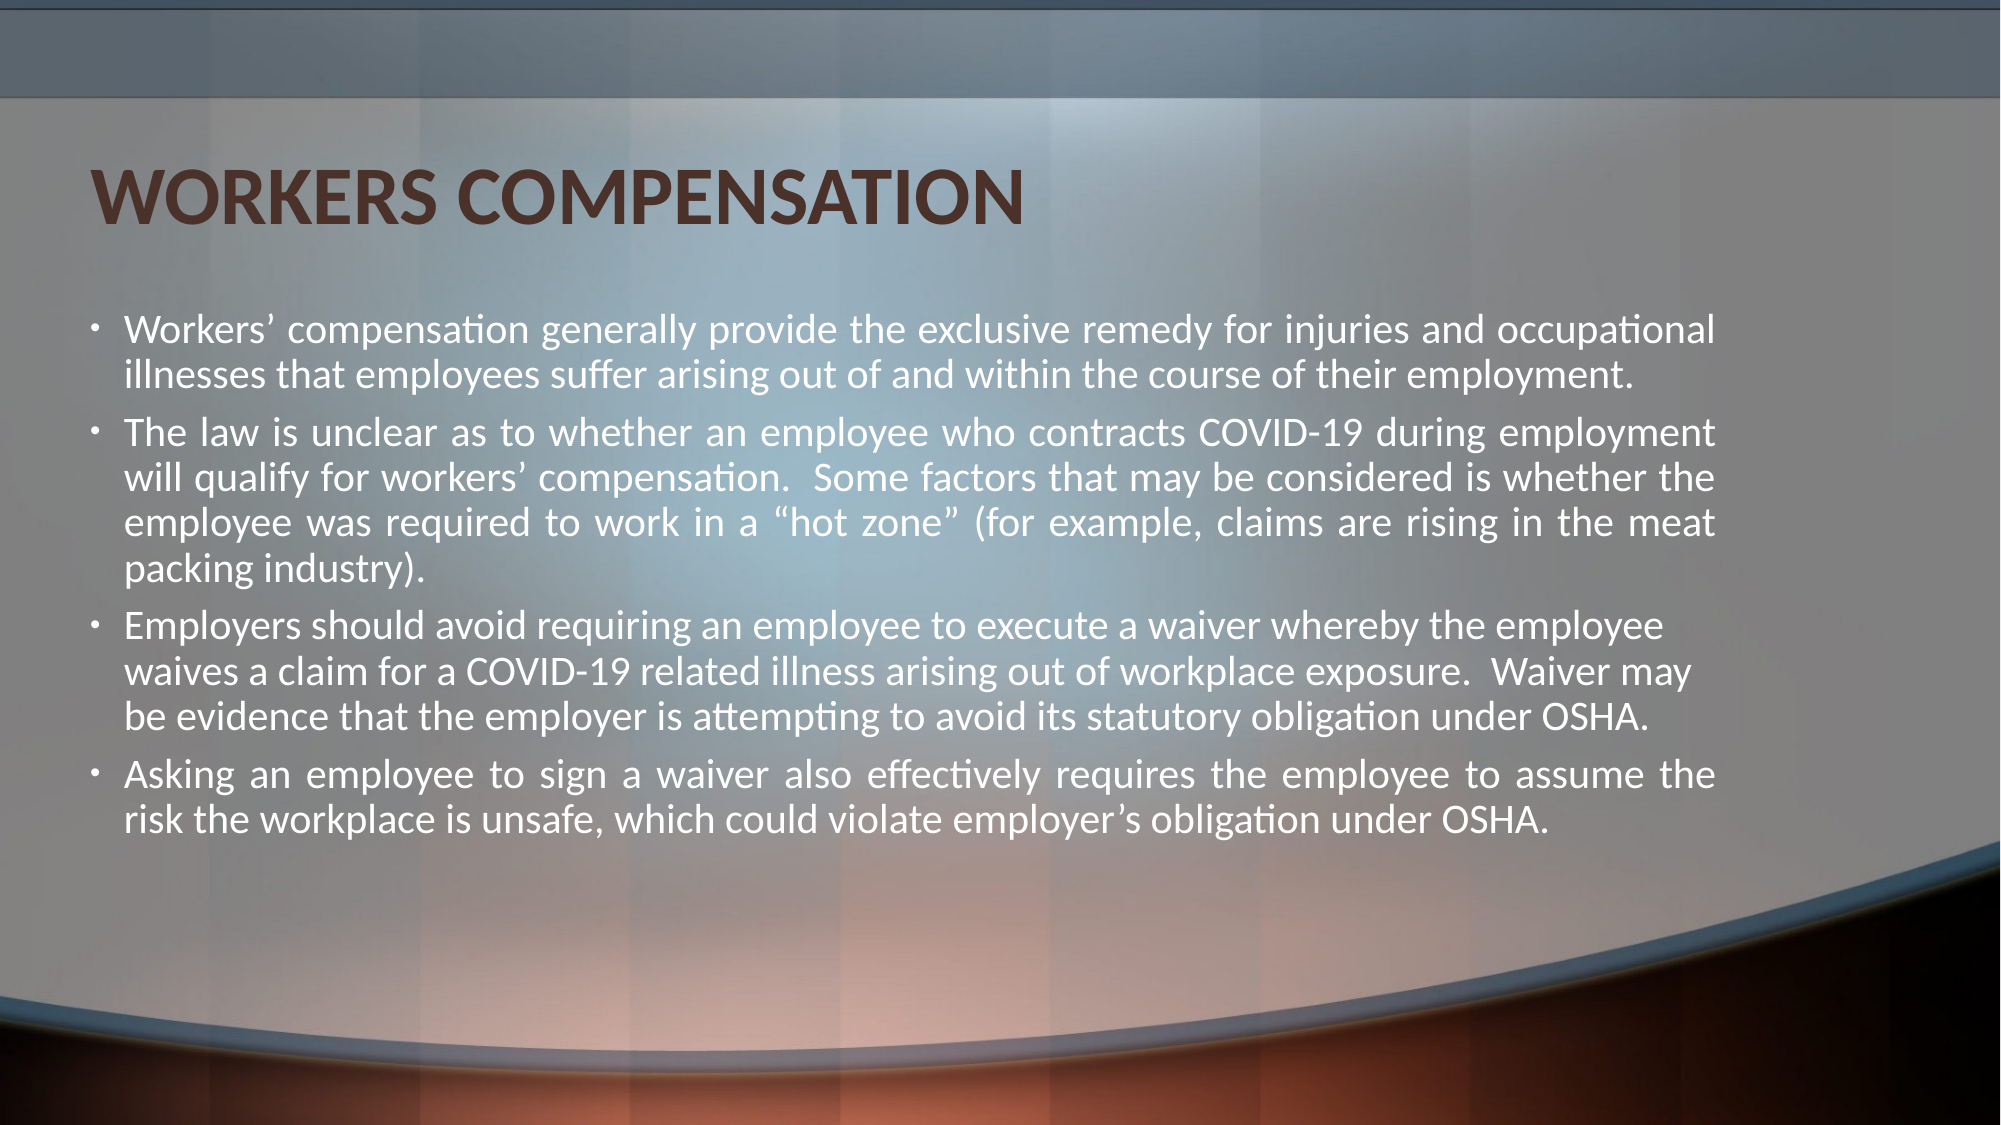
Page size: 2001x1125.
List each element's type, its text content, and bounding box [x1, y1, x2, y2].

picture [0, 0, 2001, 1125]
list Workers’ compensation generally provide the exclusive remedy for injuries and occupational illnesses that employees suffer arising out of and within the course of their employment. The law is unclear as to whether an employee who contracts COVID-19 during employment will qualify for workers’ compensation. Some factors that may be considered is whether the employee was required to work in a “hot zone” (for example, claims are rising in the meat packing industry). Employers should avoid requiring an employee to execute a waiver whereby the employee waives a claim for a COVID-19 related illness arising out of workplace exposure. Waiver may be evidence that the employer is attempting to avoid its statutory obligation under OSHA. Asking an employee to sign a waiver also effectively requires the employee to assume the risk the workplace is unsafe, which could violate employer’s obligation under OSHA. [75, 299, 1732, 920]
title WORKERS COMPENSATION [75, 104, 1732, 294]
